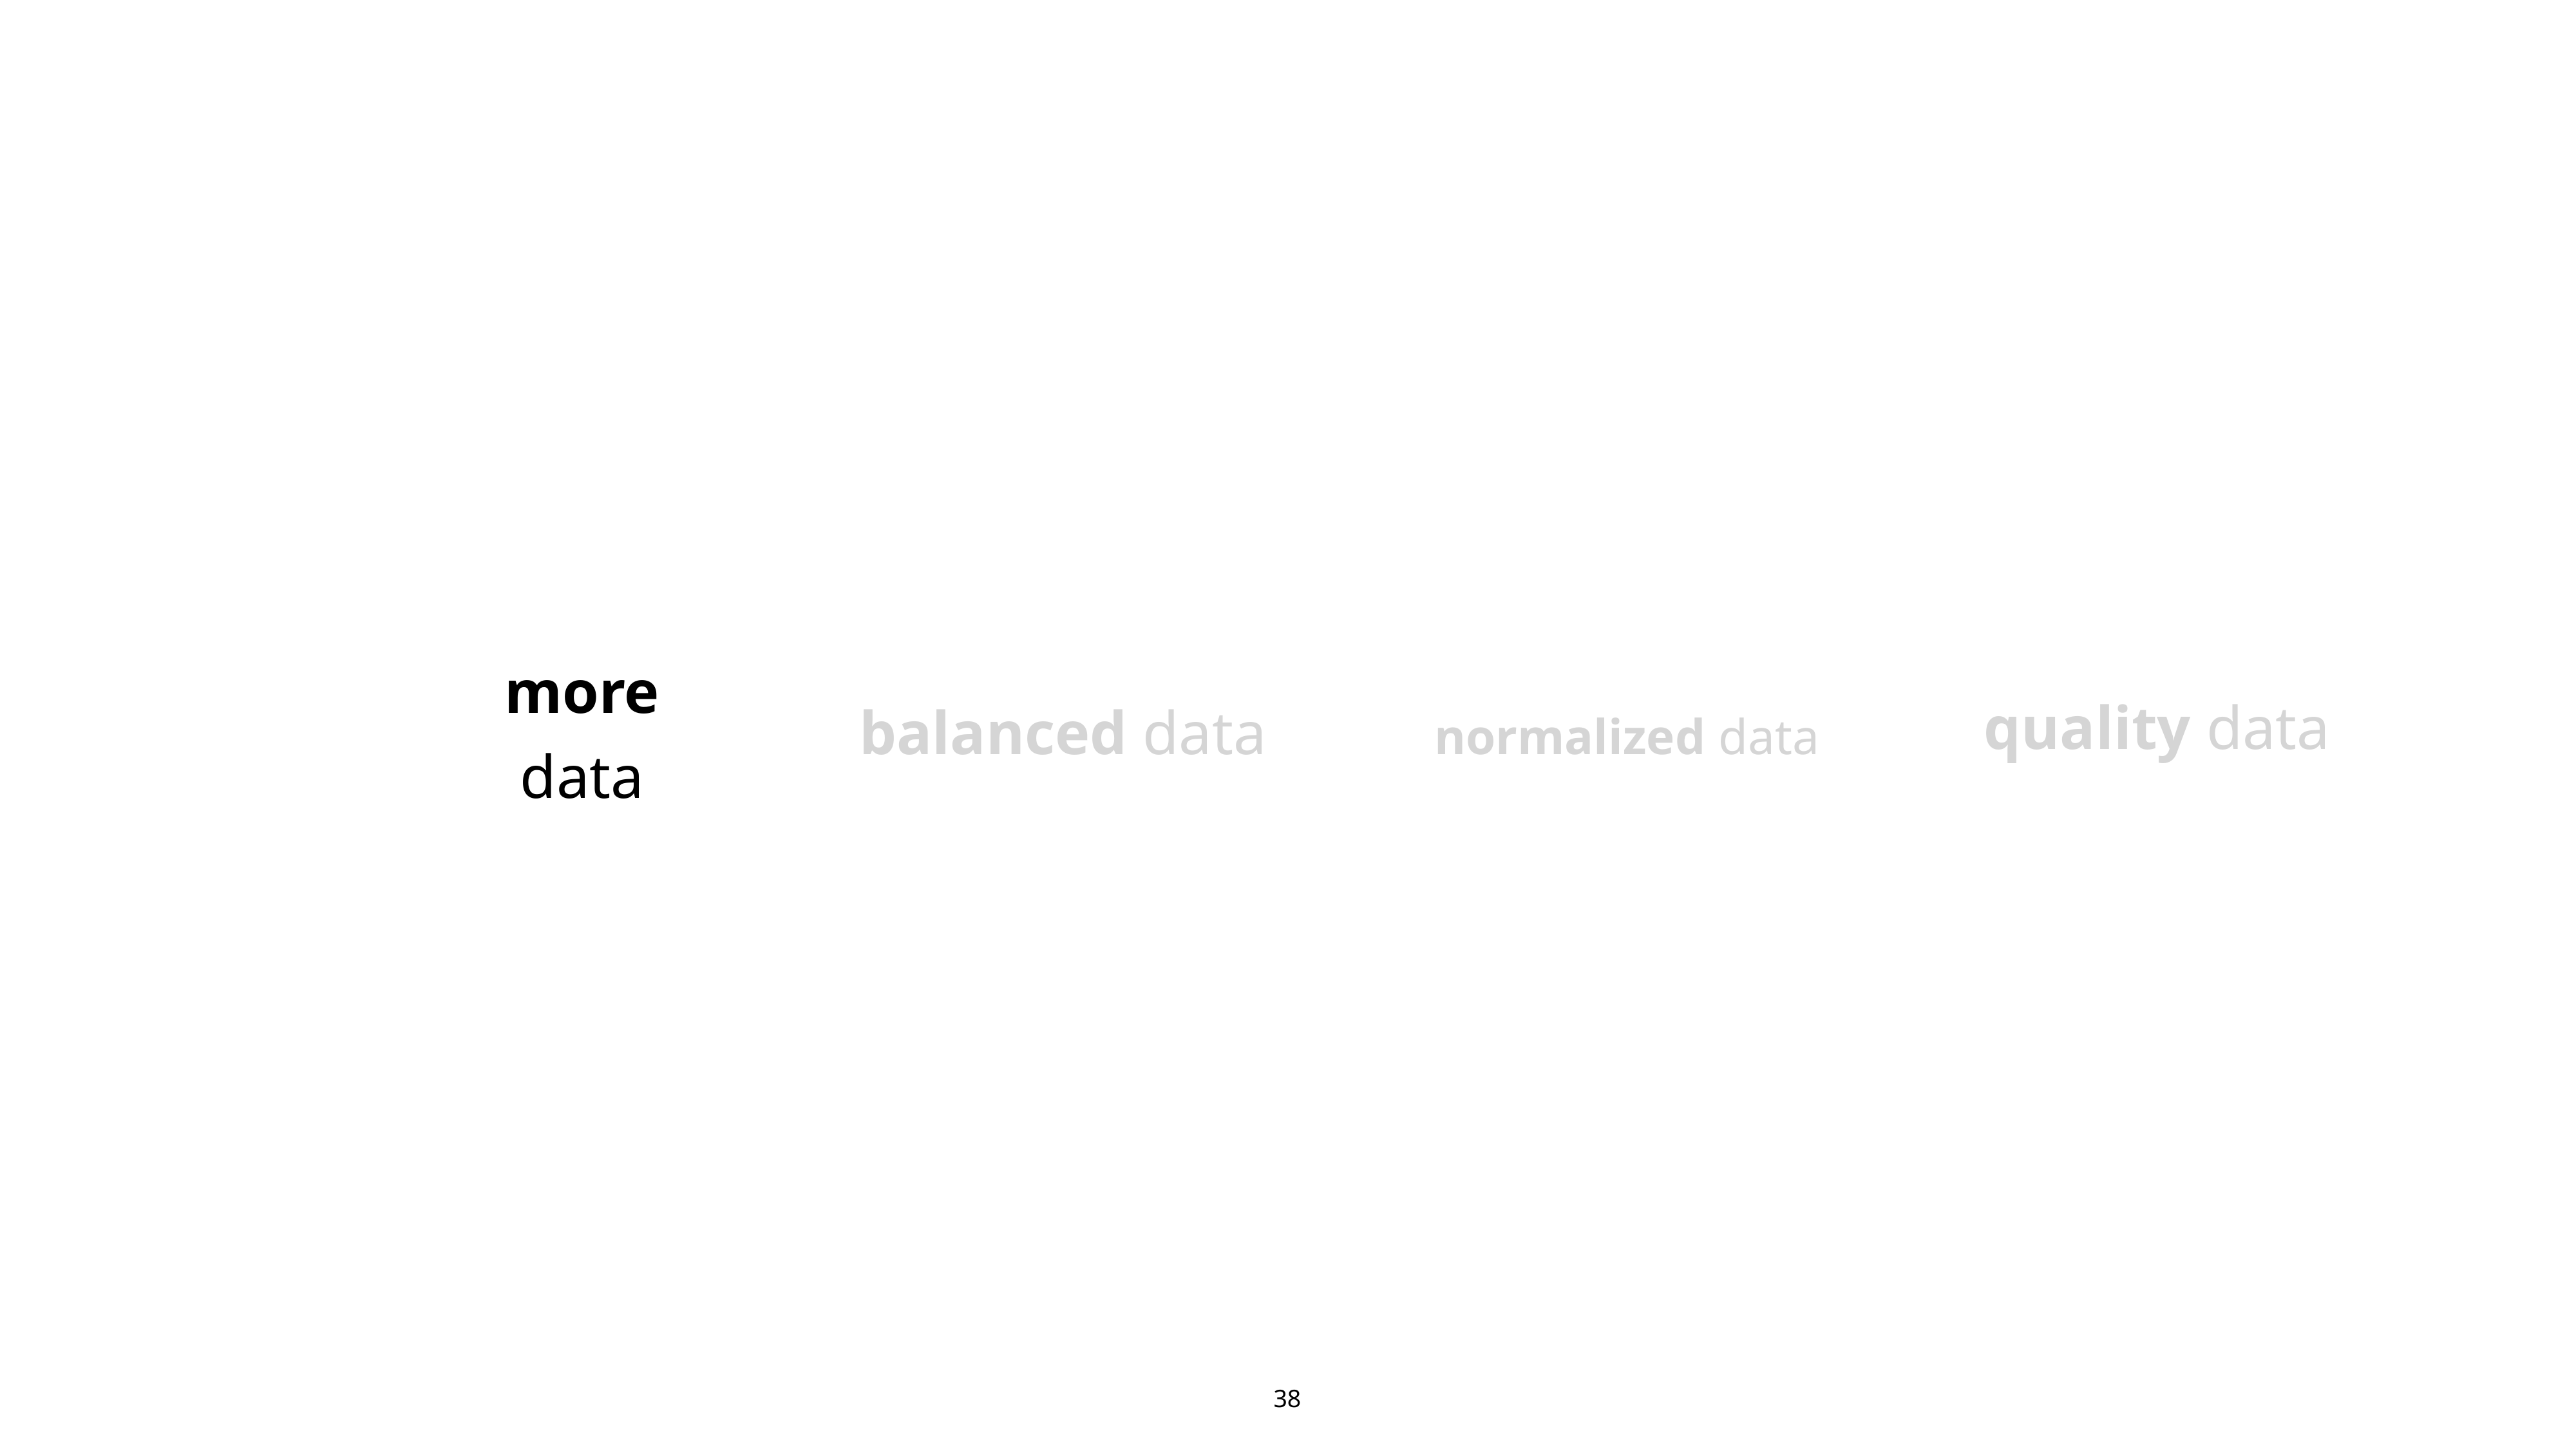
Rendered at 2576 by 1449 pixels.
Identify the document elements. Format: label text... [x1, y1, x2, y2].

text_box normalized data [1395, 688, 1859, 770]
text_box balanced data [846, 676, 1280, 772]
text_box more data [433, 634, 732, 815]
text_box quality data [1974, 671, 2342, 766]
slide_number 38 [1267, 570, 1307, 1422]
